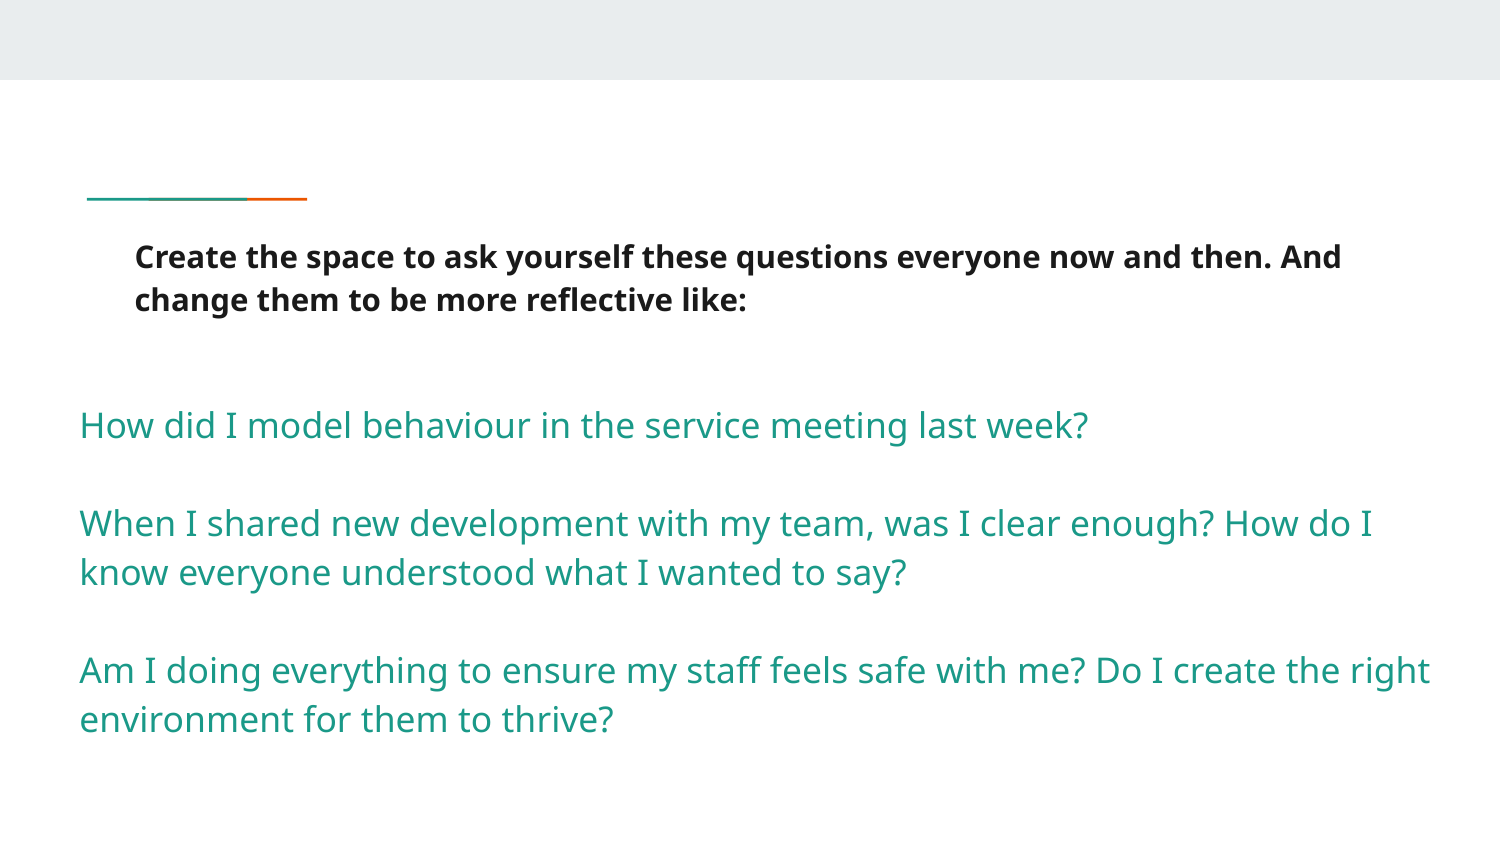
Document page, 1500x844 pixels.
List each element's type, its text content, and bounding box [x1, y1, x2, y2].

list How did I model behaviour in the service meeting last week? When I shared new development with my team, was I clear enough? How do I know everyone understood what I wanted to say? Am I doing everything to ensure my staff feels safe with me? Do I create the right environment for them to thrive? [64, 192, 1462, 753]
